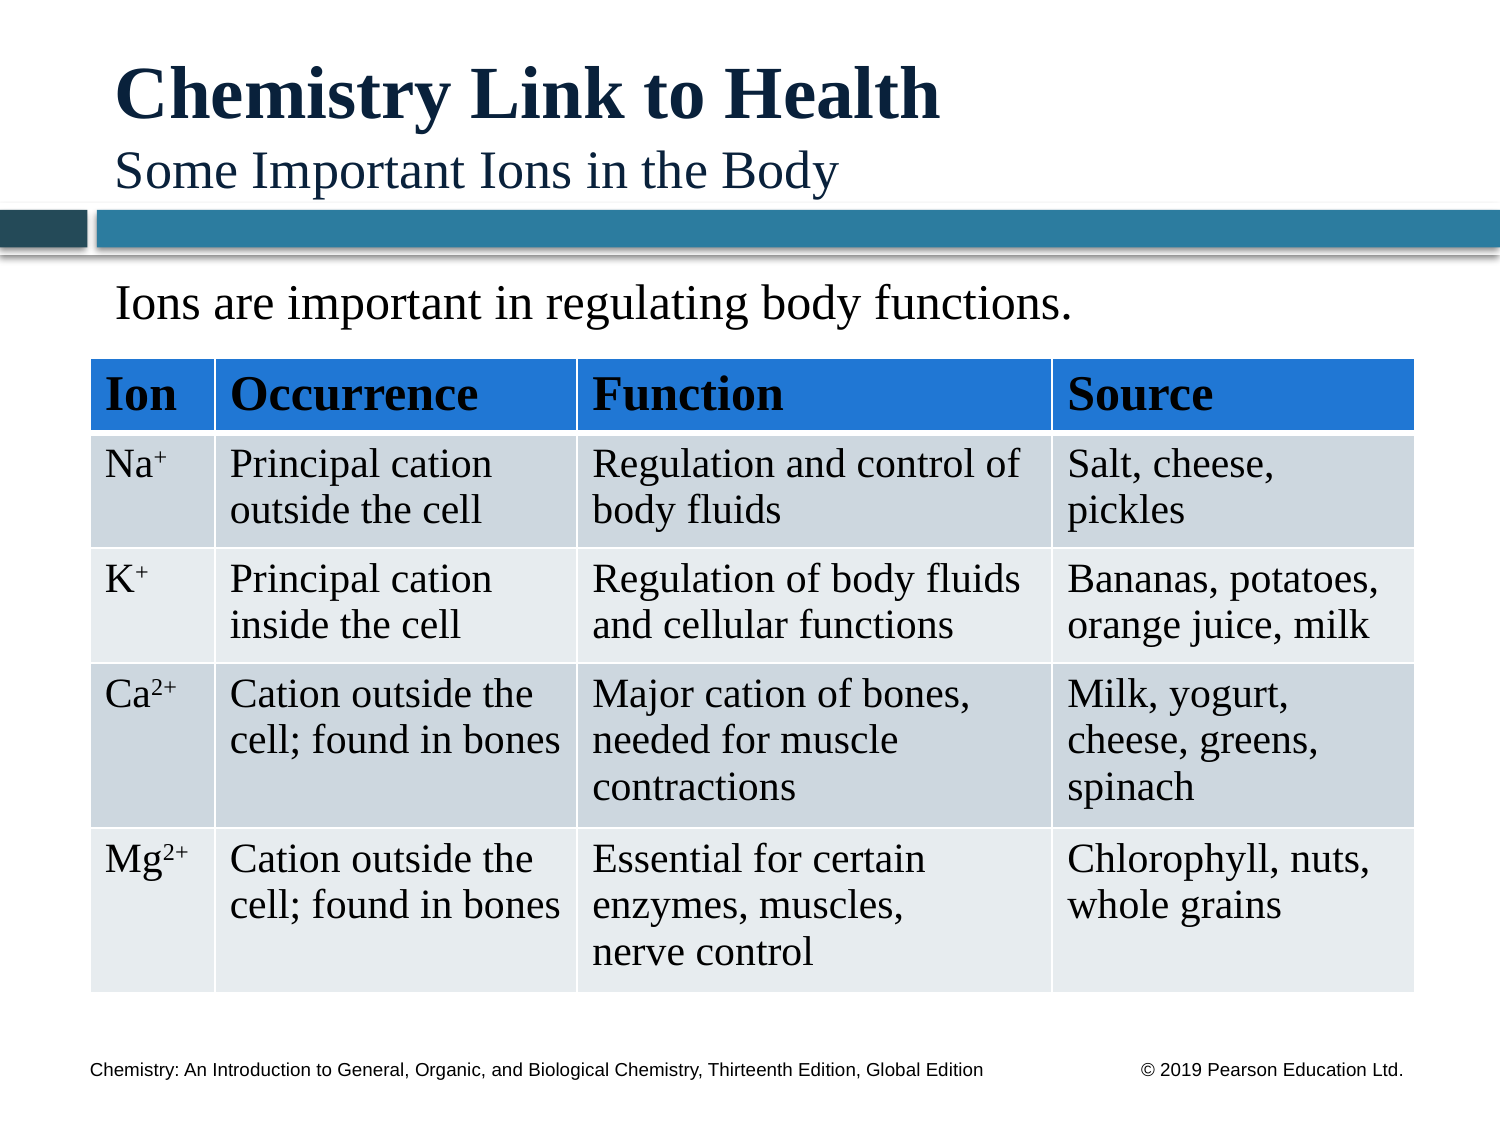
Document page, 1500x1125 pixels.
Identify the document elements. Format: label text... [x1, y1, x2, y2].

table_cell Regulation and control of body fluids [578, 436, 1051, 547]
table_cell Mg2+ [91, 829, 214, 992]
table_cell K+ [91, 549, 214, 662]
table_cell Major cation of bones, needed for muscle contractions [578, 664, 1051, 827]
table_cell Principal cation outside the cell [216, 436, 576, 547]
table_cell Essential for certain enzymes, muscles, nerve control [578, 829, 1051, 992]
table_cell Cation outside the cell; found in bones [216, 664, 576, 827]
table_cell Milk, yogurt, cheese, greens, spinach [1053, 664, 1414, 827]
table_cell Cation outside the cell; found in bones [216, 829, 576, 992]
table_cell Salt, cheese, pickles [1053, 436, 1414, 547]
text_box Ions are important in regulating body functions. [99, 262, 1400, 338]
table_cell Bananas, potatoes, orange juice, milk [1053, 549, 1414, 662]
table_cell Principal cation inside the cell [216, 549, 576, 662]
title Chemistry Link to Health Some Important Ions in the Body [99, 46, 1416, 197]
table_cell Na+ [91, 436, 214, 547]
table_header Source [1053, 359, 1414, 430]
table_cell Ca2+ [91, 664, 214, 827]
table_cell Chlorophyll, nuts, whole grains [1053, 829, 1414, 992]
table_header Function [578, 359, 1051, 430]
table_header Ion [91, 359, 214, 430]
table_header Occurrence [216, 359, 576, 430]
table_cell Regulation of body fluids and cellular functions [578, 549, 1051, 662]
